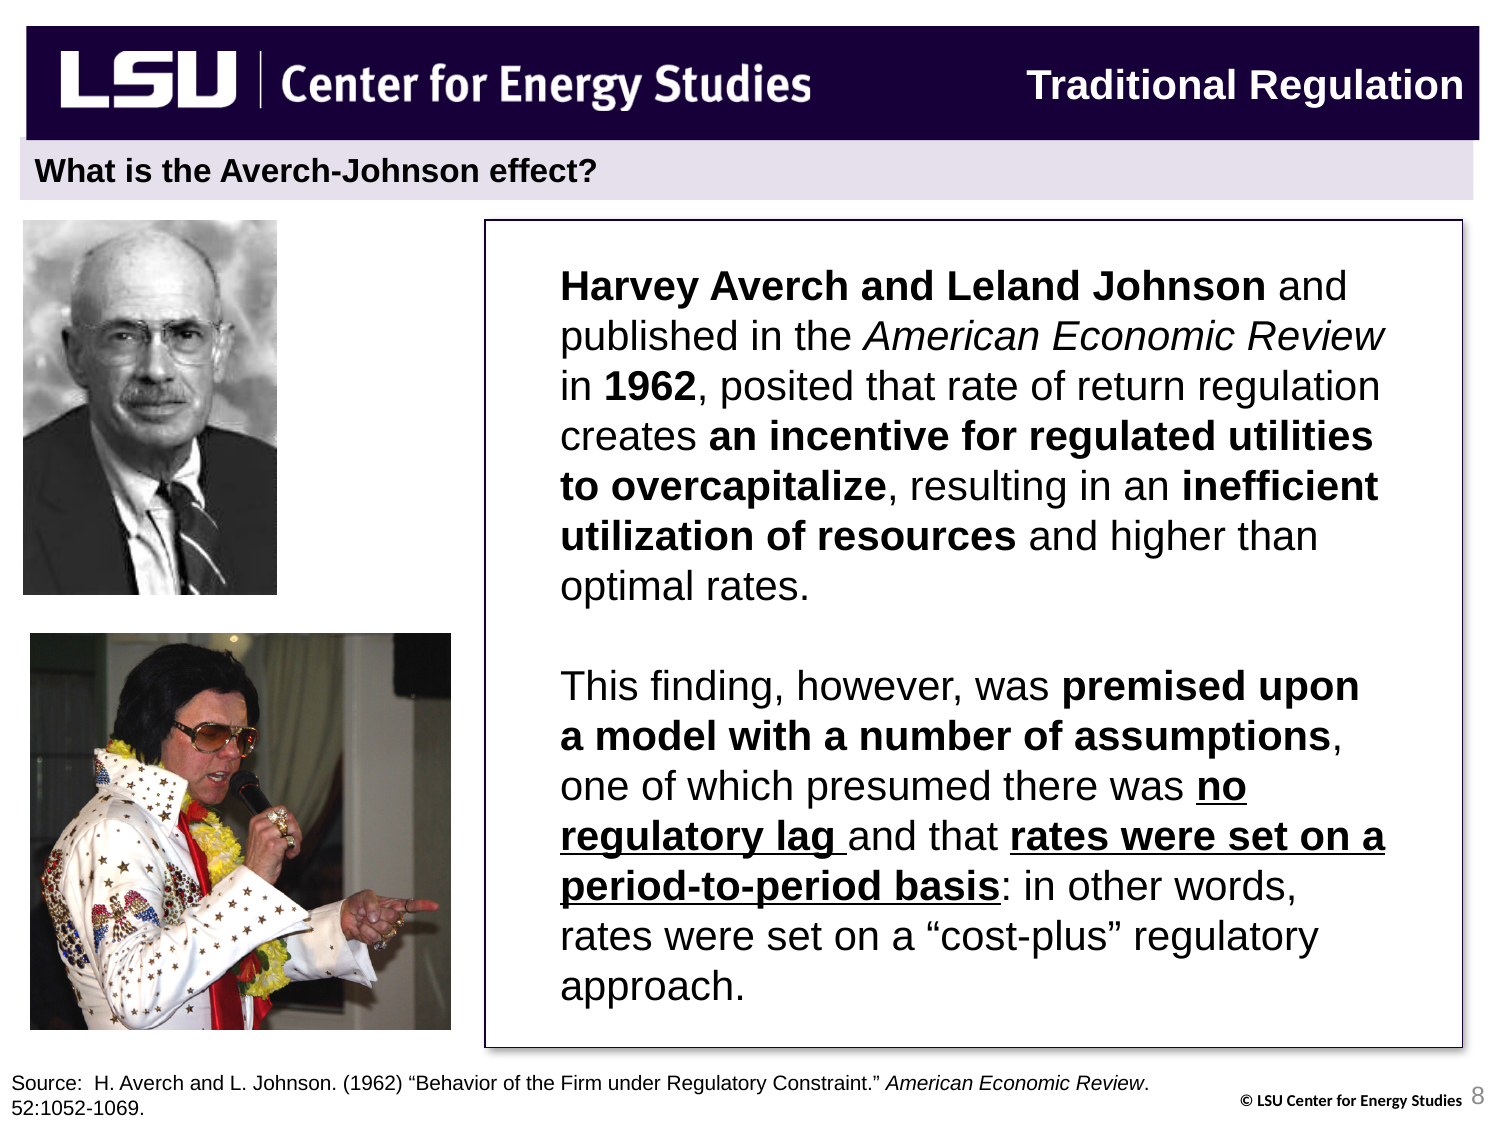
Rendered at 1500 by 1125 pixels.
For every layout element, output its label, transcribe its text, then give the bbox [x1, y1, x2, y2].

picture [22, 220, 277, 595]
text_box Source: H. Averch and L. Johnson. (1962) “Behavior of the Firm under Regulatory Constraint.” American Economic Review. 52:1052-1069. [0, 1062, 1188, 1125]
text_box Harvey Averch and Leland Johnson and published in the American Economic Review in 1962, posited that rate of return regulation creates an incentive for regulated utilities to overcapitalize, resulting in an inefficient utilization of resources and higher than optimal rates. This finding, however, was premised upon a model with a number of assumptions, one of which presumed there was no regulatory lag and that rates were set on a period-to-period basis: in other words, rates were set on a “cost-plus” regulatory approach. [484, 219, 1463, 1048]
text_box © LSU Center for Energy Studies [1224, 1082, 1478, 1118]
picture [60, 50, 811, 112]
text_box Traditional Regulation [24, 24, 1482, 142]
slide_number 8 [1188, 1065, 1500, 1125]
text_box What is the Averch-Johnson effect? [18, 135, 1475, 202]
picture [29, 633, 451, 1031]
